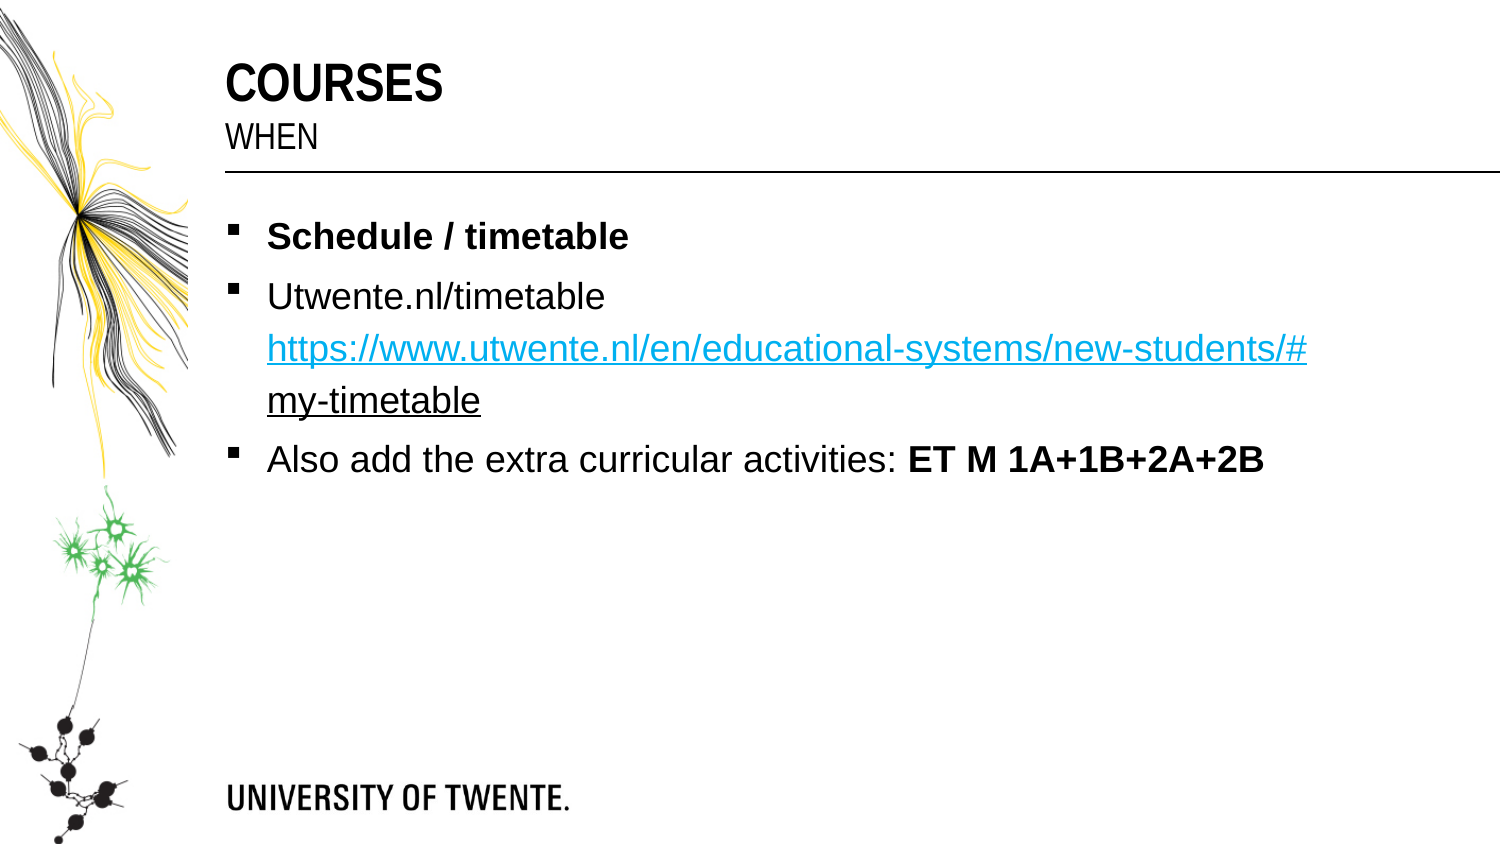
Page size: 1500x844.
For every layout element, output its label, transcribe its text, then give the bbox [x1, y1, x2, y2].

list Courses [224, 21, 1454, 113]
list Schedule / timetable Utwente.nl/timetable https://www.utwente.nl/en/educational-systems/new-students/#my-timetable Also add the extra curricular activities: ET M 1A+1B+2A+2B [224, 197, 1458, 706]
picture [203, 759, 591, 835]
list When [224, 117, 1454, 158]
picture [0, 0, 188, 844]
